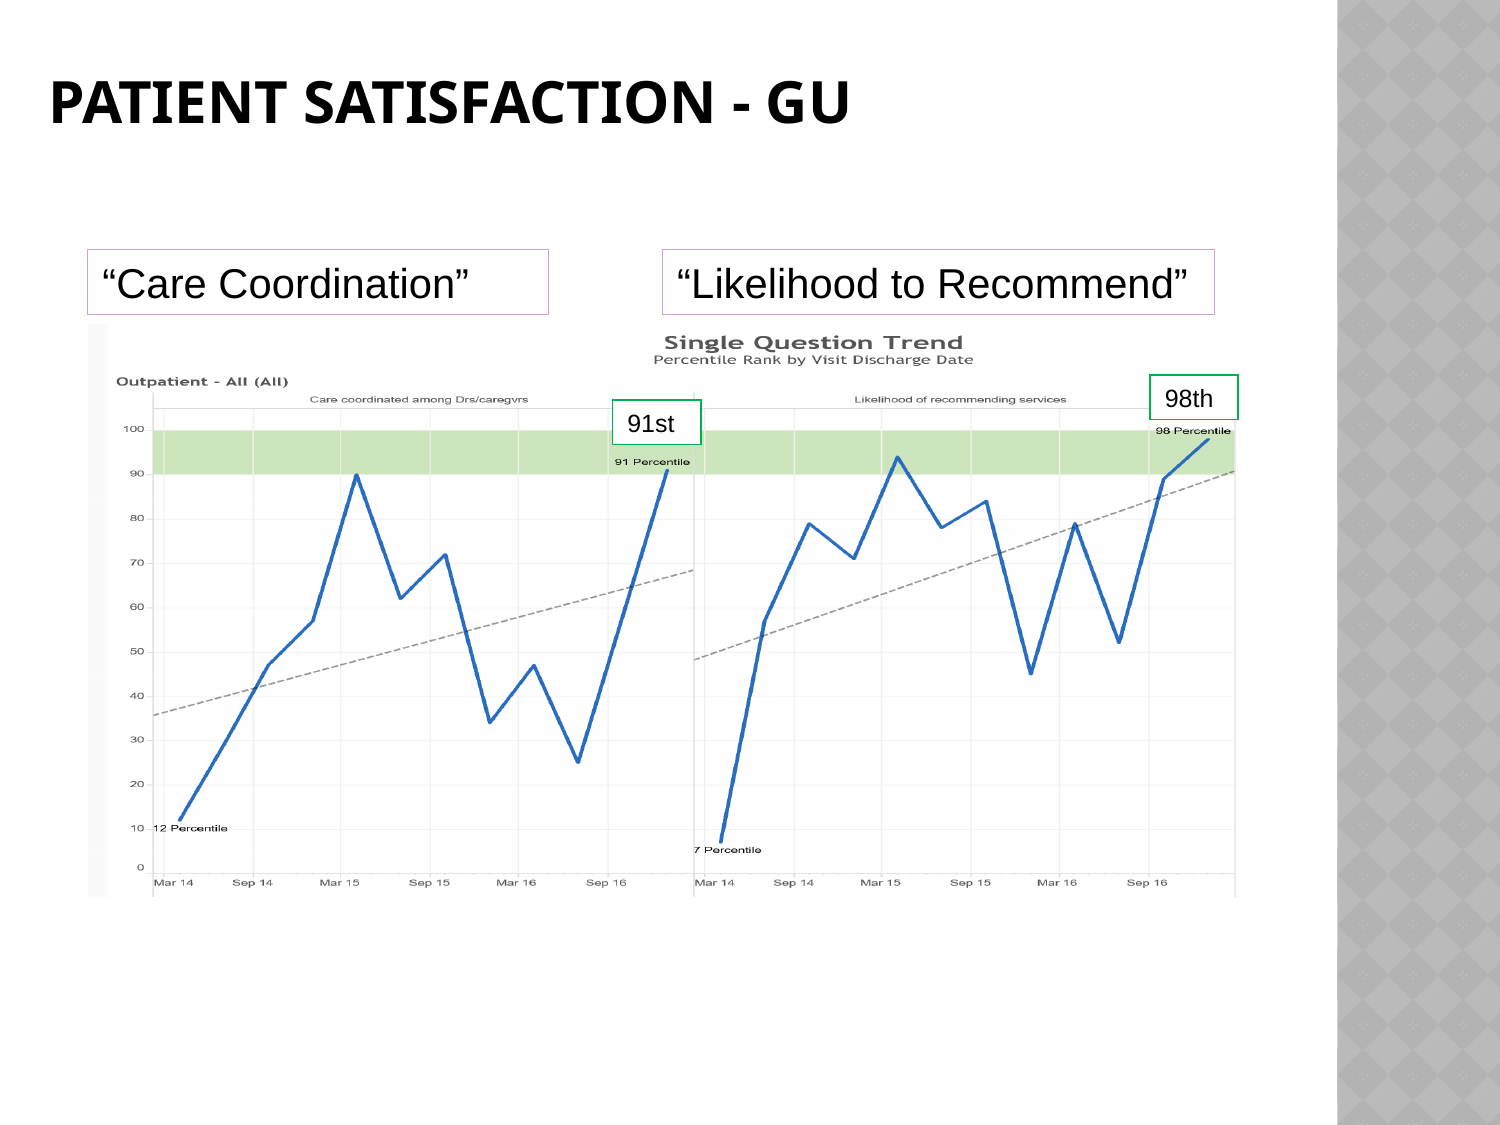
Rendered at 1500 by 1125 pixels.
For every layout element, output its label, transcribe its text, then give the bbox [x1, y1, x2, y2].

text_box “Likelihood to Recommend” [662, 249, 1215, 315]
list b [75, 337, 1263, 1024]
title Patient Satisfaction - GU [40, 37, 1441, 136]
text_box “Care Coordination” [87, 249, 549, 315]
picture [87, 324, 1245, 898]
